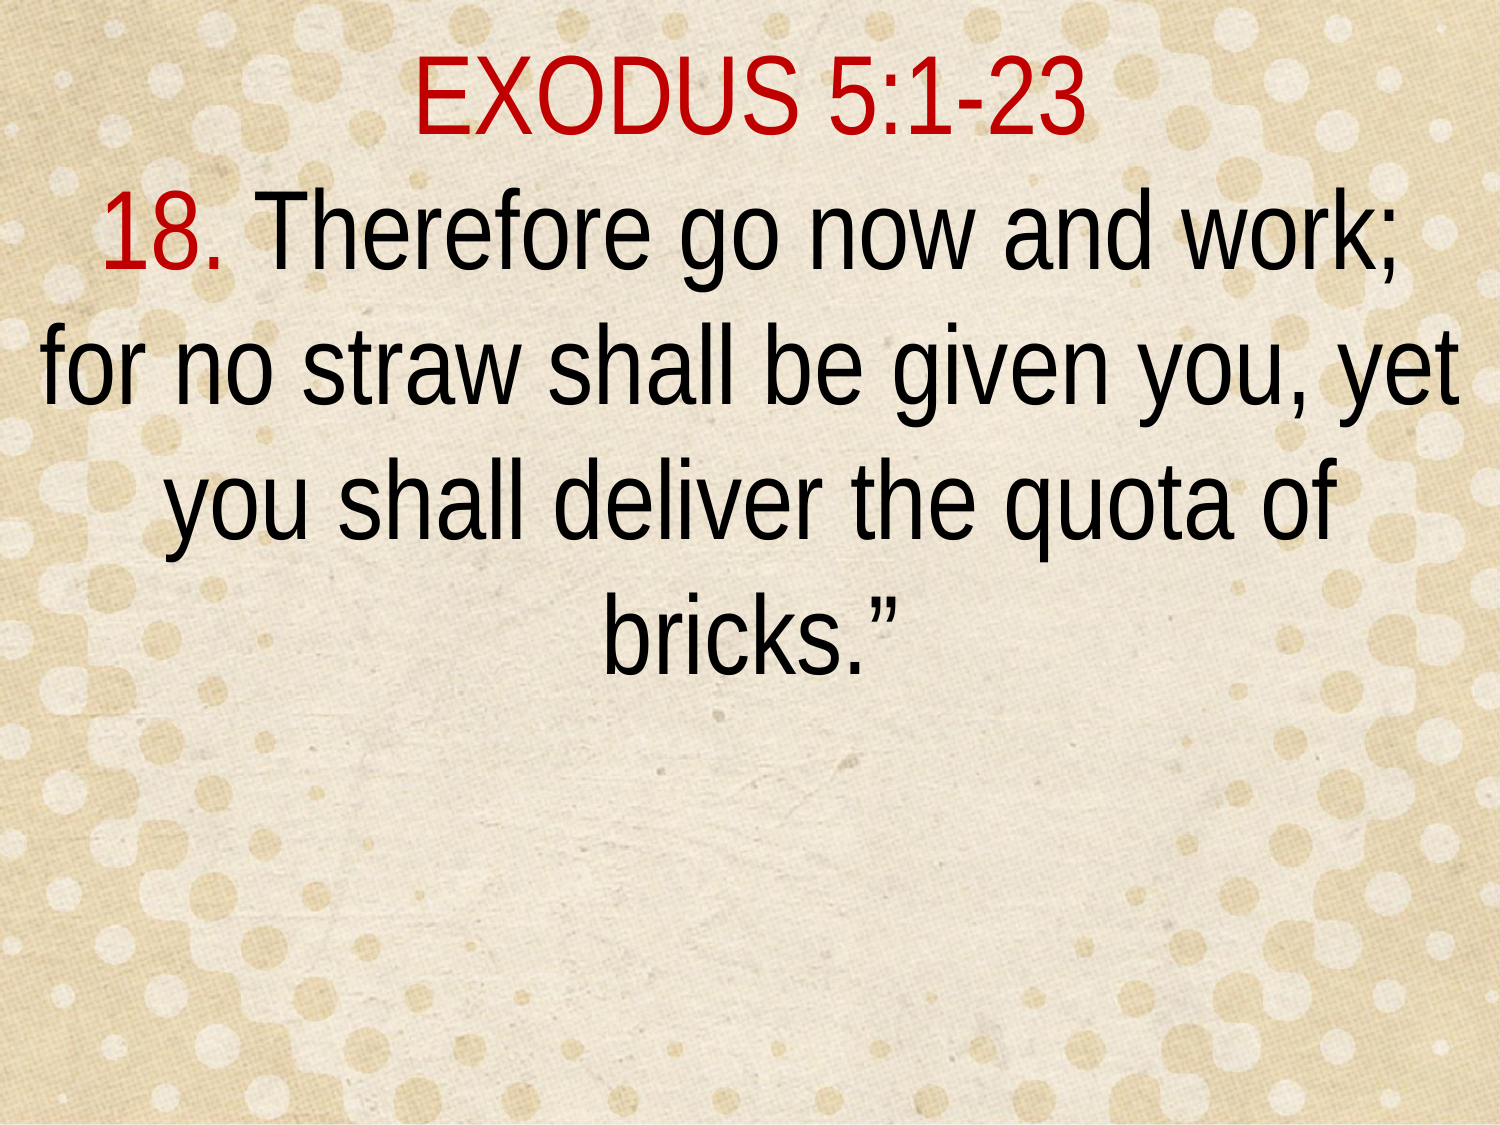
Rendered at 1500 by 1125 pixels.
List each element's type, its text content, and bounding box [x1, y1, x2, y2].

text_box EXODUS 5:1-23 18. Therefore go now and work; for no straw shall be given you, yet you shall deliver the quota of bricks.” [22, 14, 1479, 705]
picture [0, 0, 1500, 1125]
